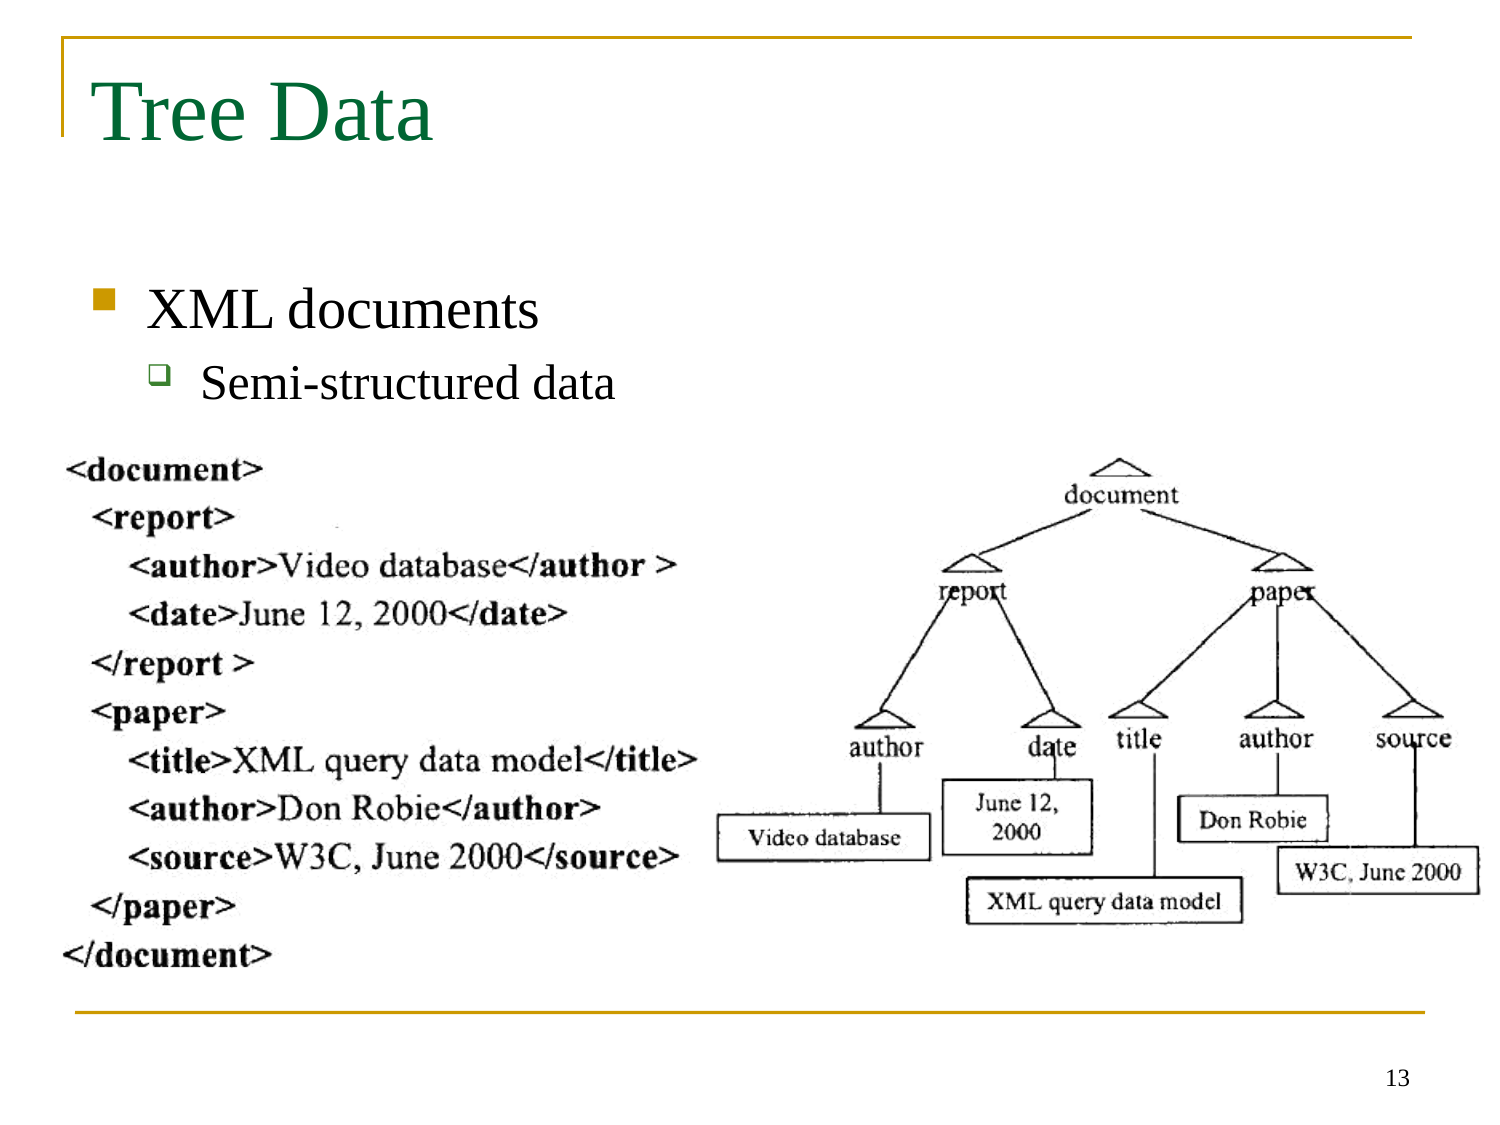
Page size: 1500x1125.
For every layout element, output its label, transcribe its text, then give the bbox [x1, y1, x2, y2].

slide_number 13 [1074, 1024, 1425, 1100]
list XML documents Semi-structured data [75, 262, 1425, 405]
picture [12, 405, 1500, 1006]
title Tree Data [75, 45, 1425, 233]
